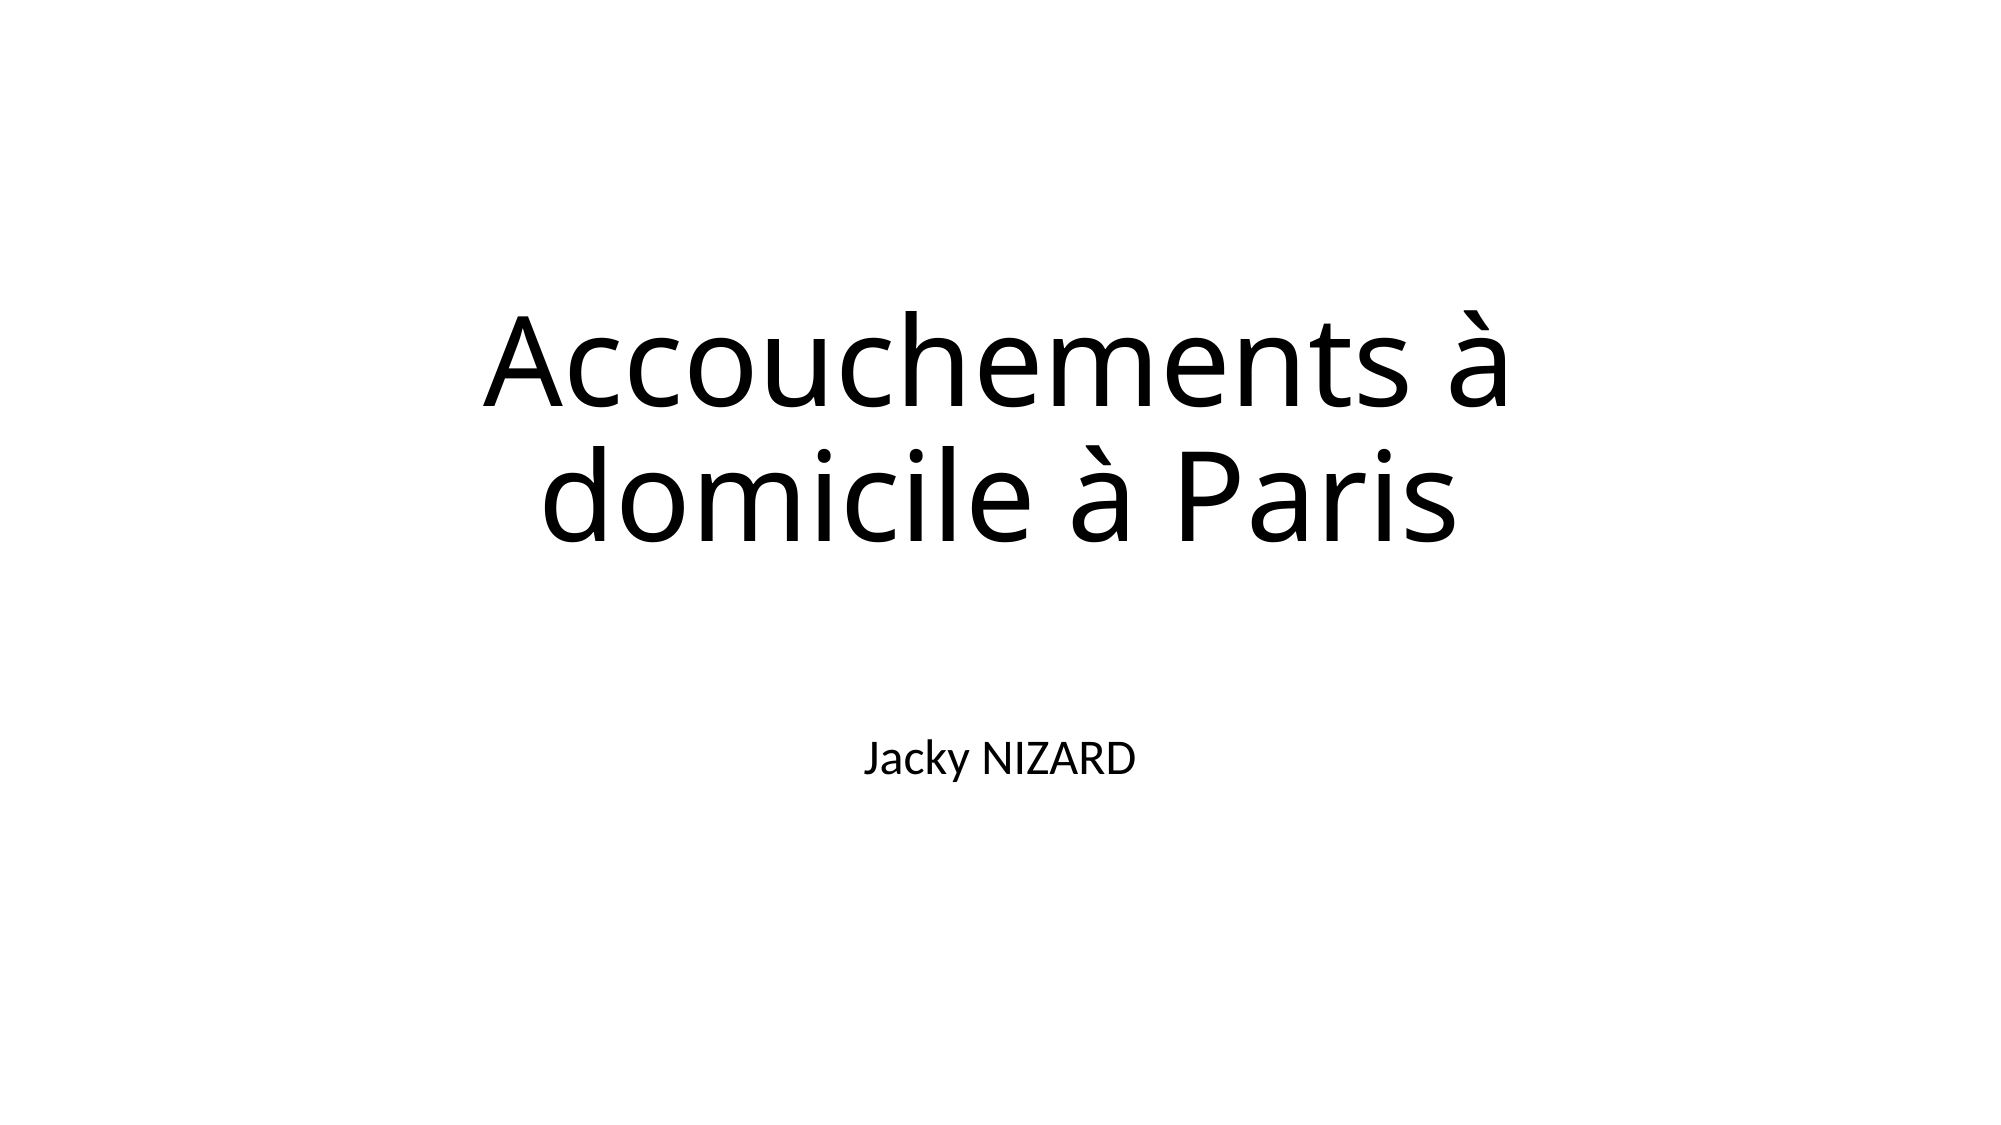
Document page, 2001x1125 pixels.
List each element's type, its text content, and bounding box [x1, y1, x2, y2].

subtitle Jacky NIZARD [249, 724, 1750, 863]
title Accouchements à domicile à Paris [249, 184, 1750, 576]
